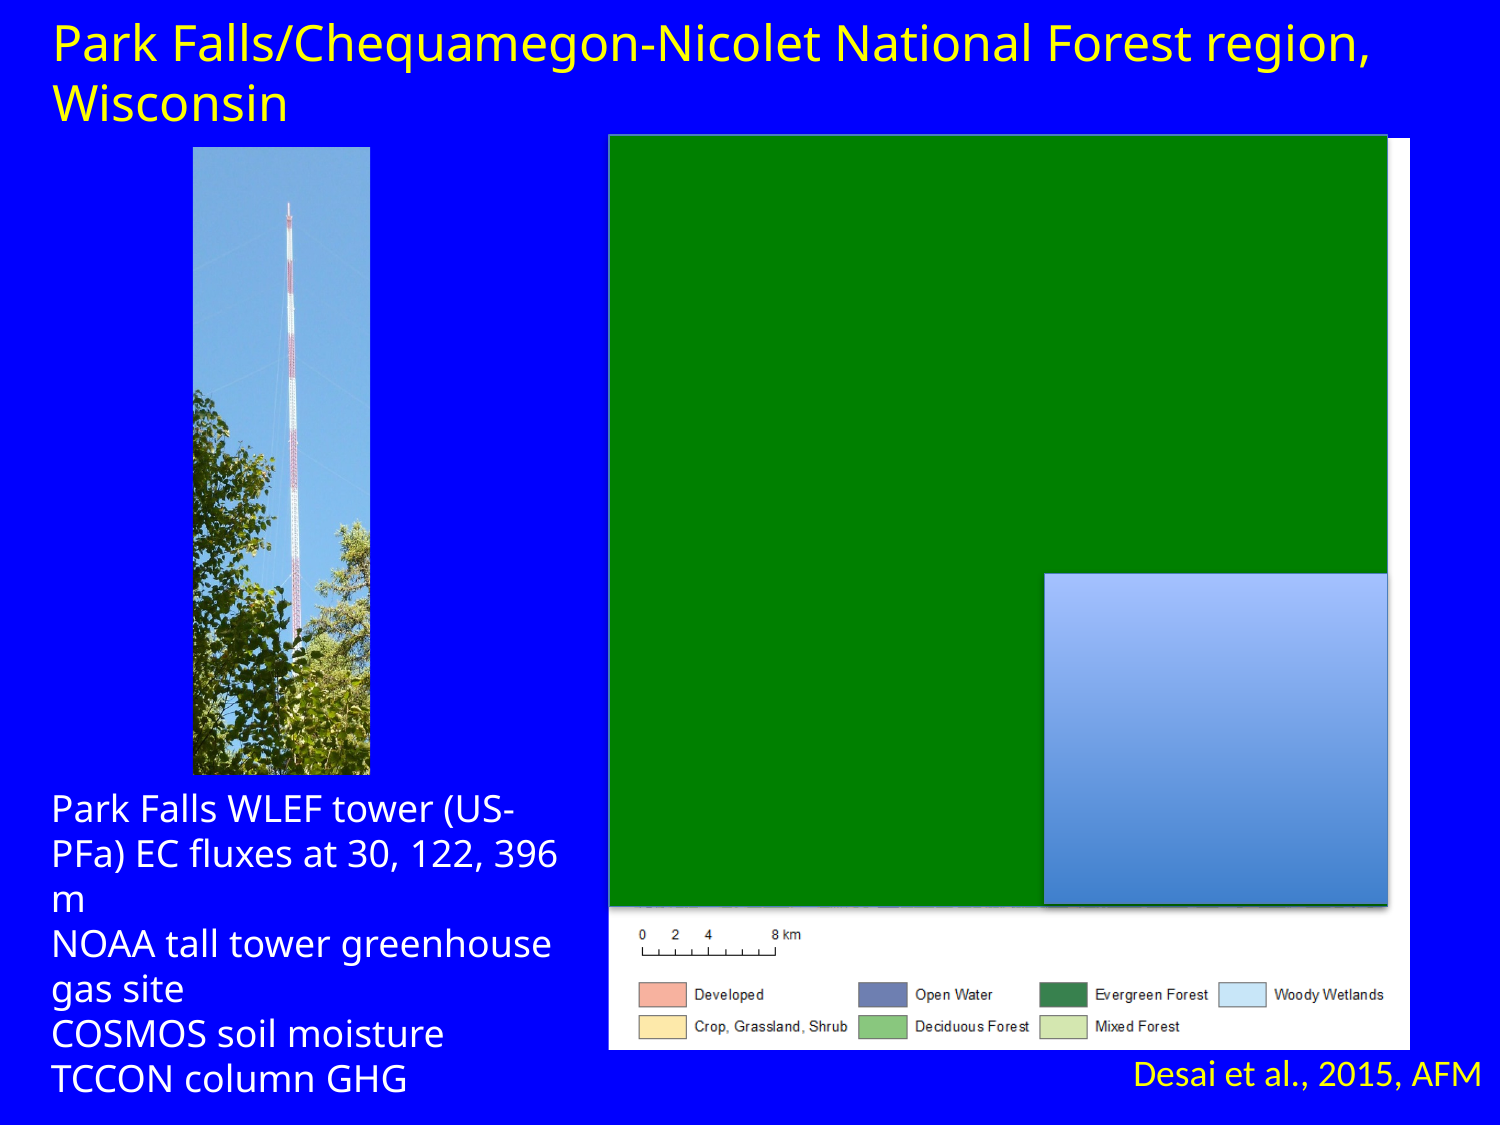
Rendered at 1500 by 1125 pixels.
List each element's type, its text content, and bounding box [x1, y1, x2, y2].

text_box Park Falls WLEF tower (US-PFa) EC fluxes at 30, 122, 396 m NOAA tall tower greenhouse gas site COSMOS soil moisture TCCON column GHG Credit: Matt Rydzik (U Wisconsin) [36, 777, 587, 1125]
picture [608, 138, 1411, 1050]
text_box Desai et al., 2015, AFM [1118, 1041, 1498, 1102]
picture [192, 147, 371, 776]
title Park Falls/Chequamegon-Nicolet National Forest region, Wisconsin [37, 4, 1436, 140]
